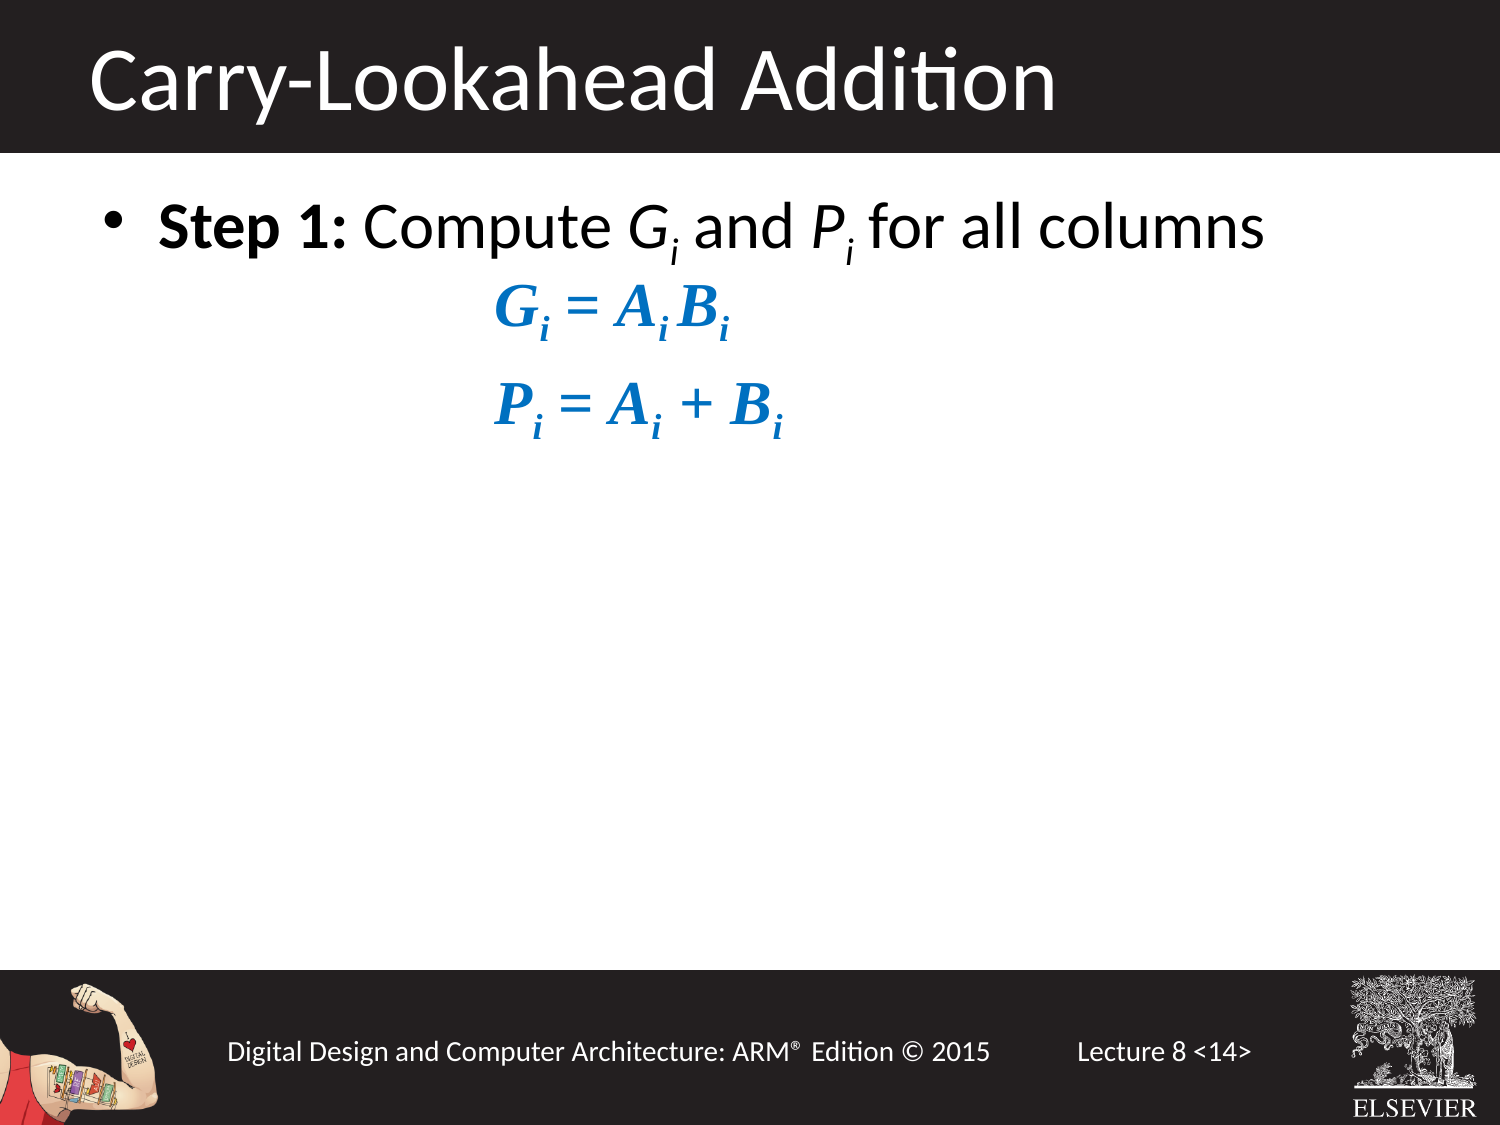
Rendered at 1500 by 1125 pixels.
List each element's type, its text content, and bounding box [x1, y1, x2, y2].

picture [0, 979, 163, 1125]
text_box Carry-Lookahead Addition [75, 11, 1375, 136]
text_box Gi = Ai Bi Pi = Ai + Bi [404, 256, 1155, 455]
picture [1350, 974, 1477, 1117]
text_box Step 1: Compute Gi and Pi for all columns [87, 174, 1375, 1025]
